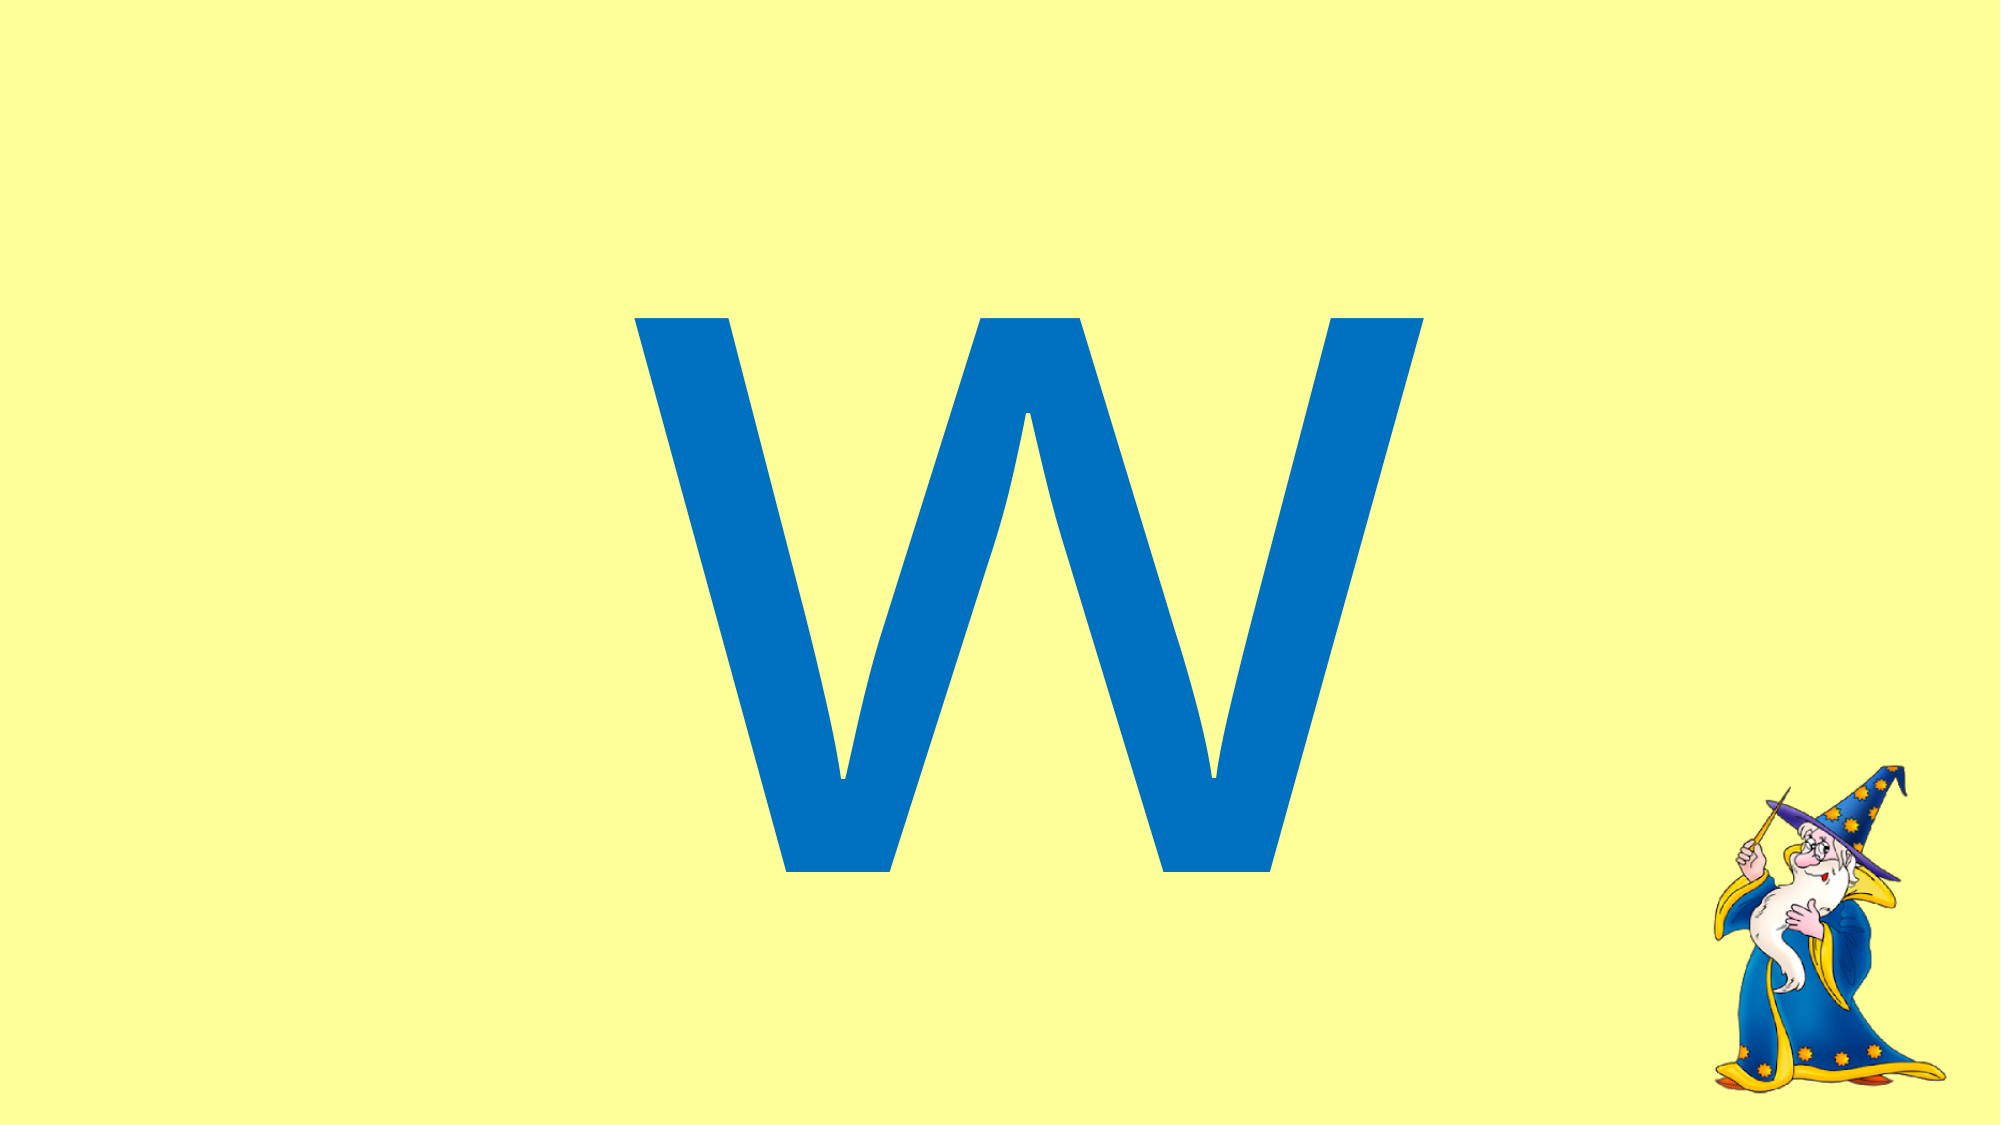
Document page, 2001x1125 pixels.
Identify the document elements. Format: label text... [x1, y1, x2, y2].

text_box w [608, 0, 1451, 1088]
picture [1657, 757, 2000, 1100]
